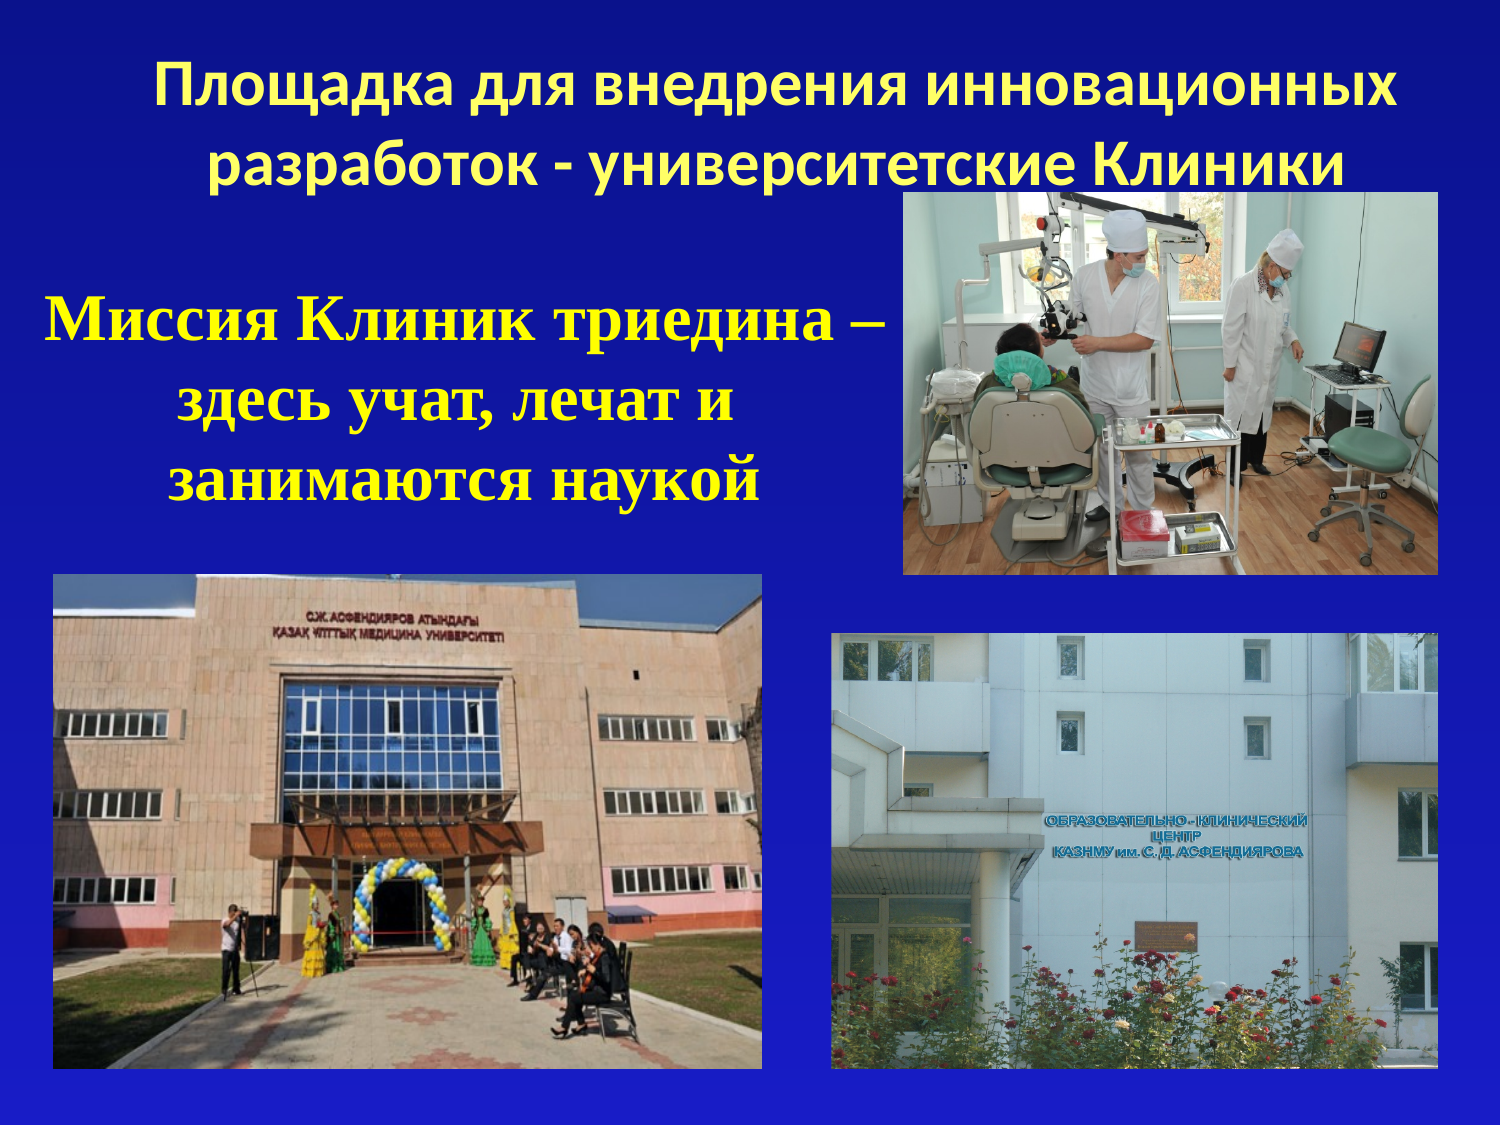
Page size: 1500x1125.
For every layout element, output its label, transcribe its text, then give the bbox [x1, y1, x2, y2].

picture [830, 633, 1439, 1069]
text_box Площадка для внедрения инновационных разработок - университетские Клиники [53, 30, 1500, 207]
picture [903, 192, 1439, 575]
picture [52, 574, 763, 1069]
text_box Миссия Клиник триедина – здесь учат, лечат и занимаются наукой [26, 186, 898, 522]
